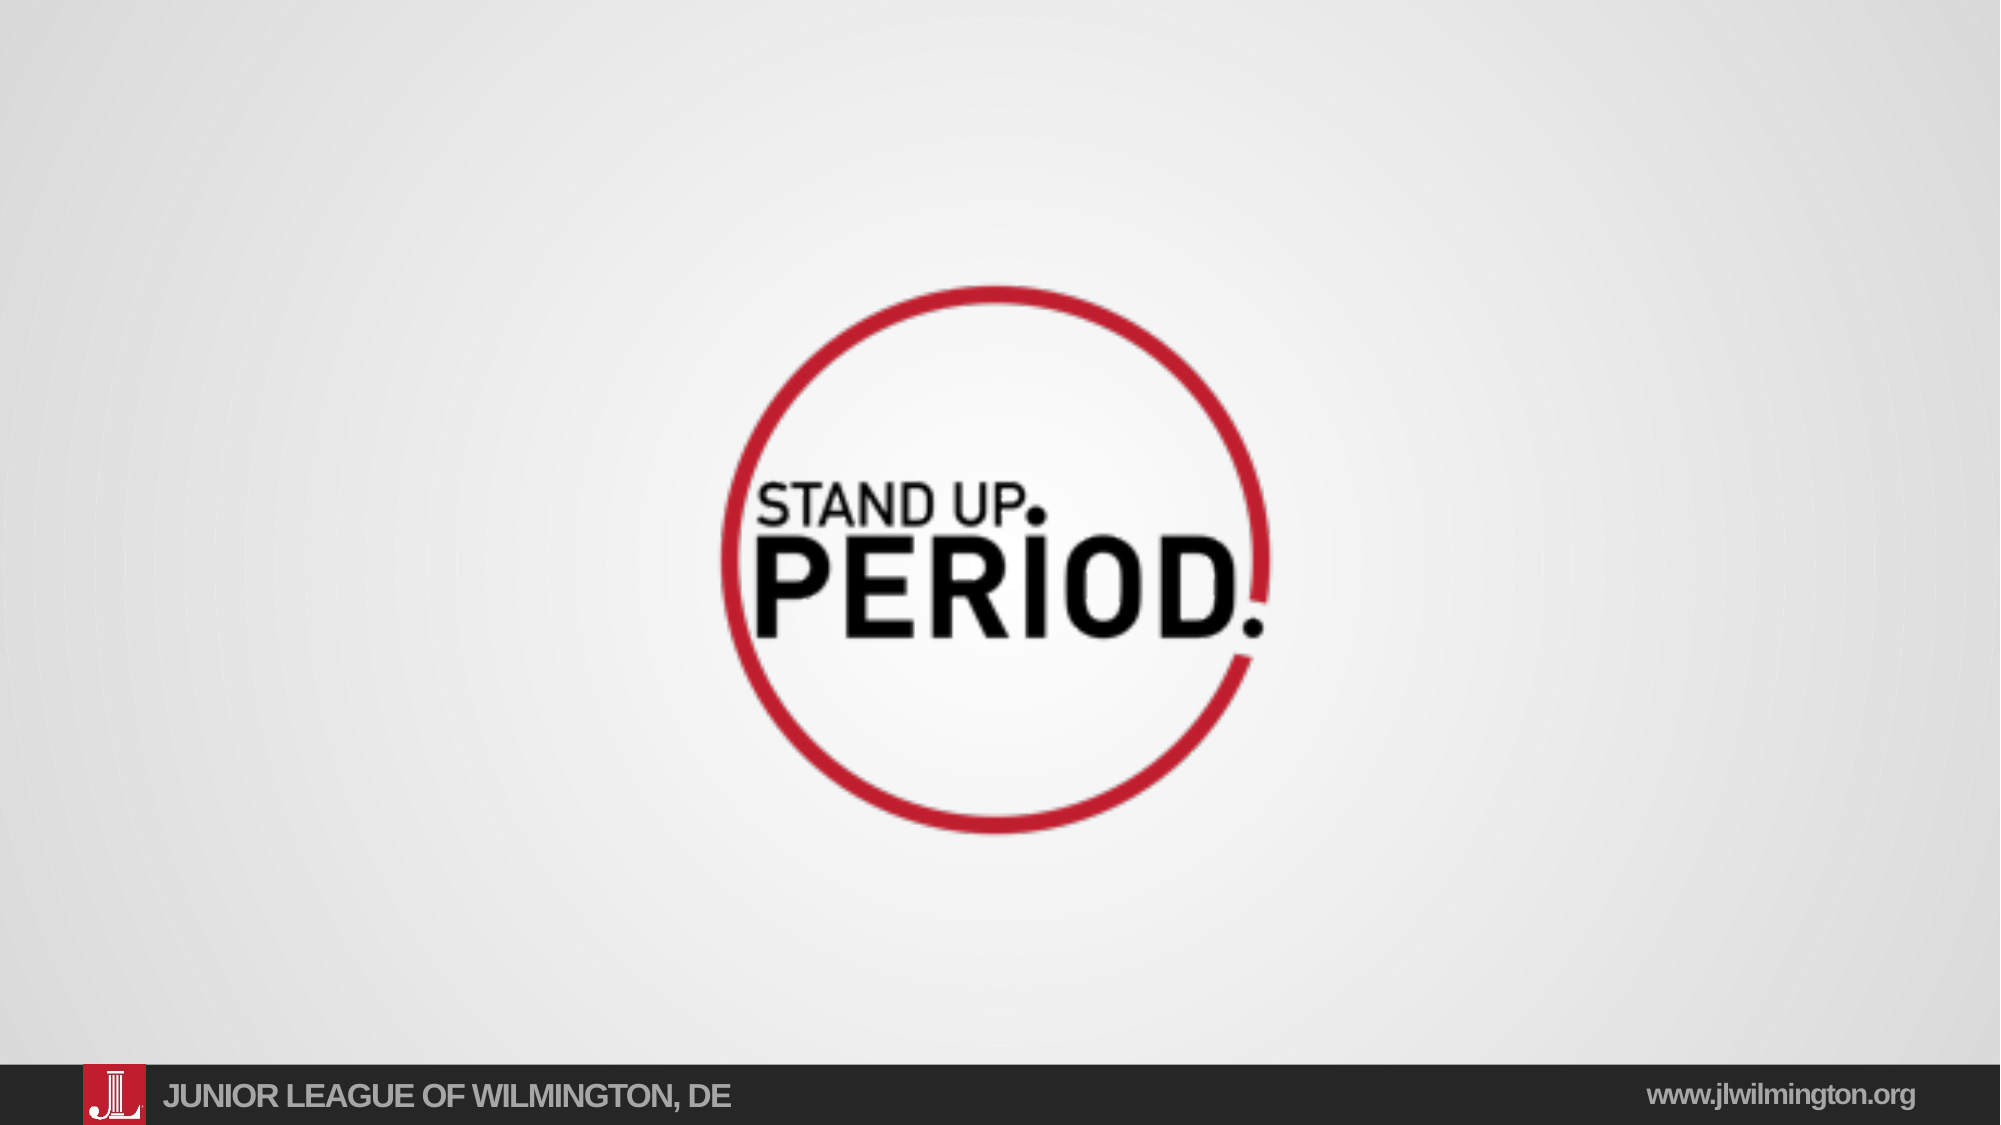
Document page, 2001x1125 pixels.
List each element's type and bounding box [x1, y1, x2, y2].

picture [690, 252, 1310, 873]
picture [83, 1064, 146, 1125]
